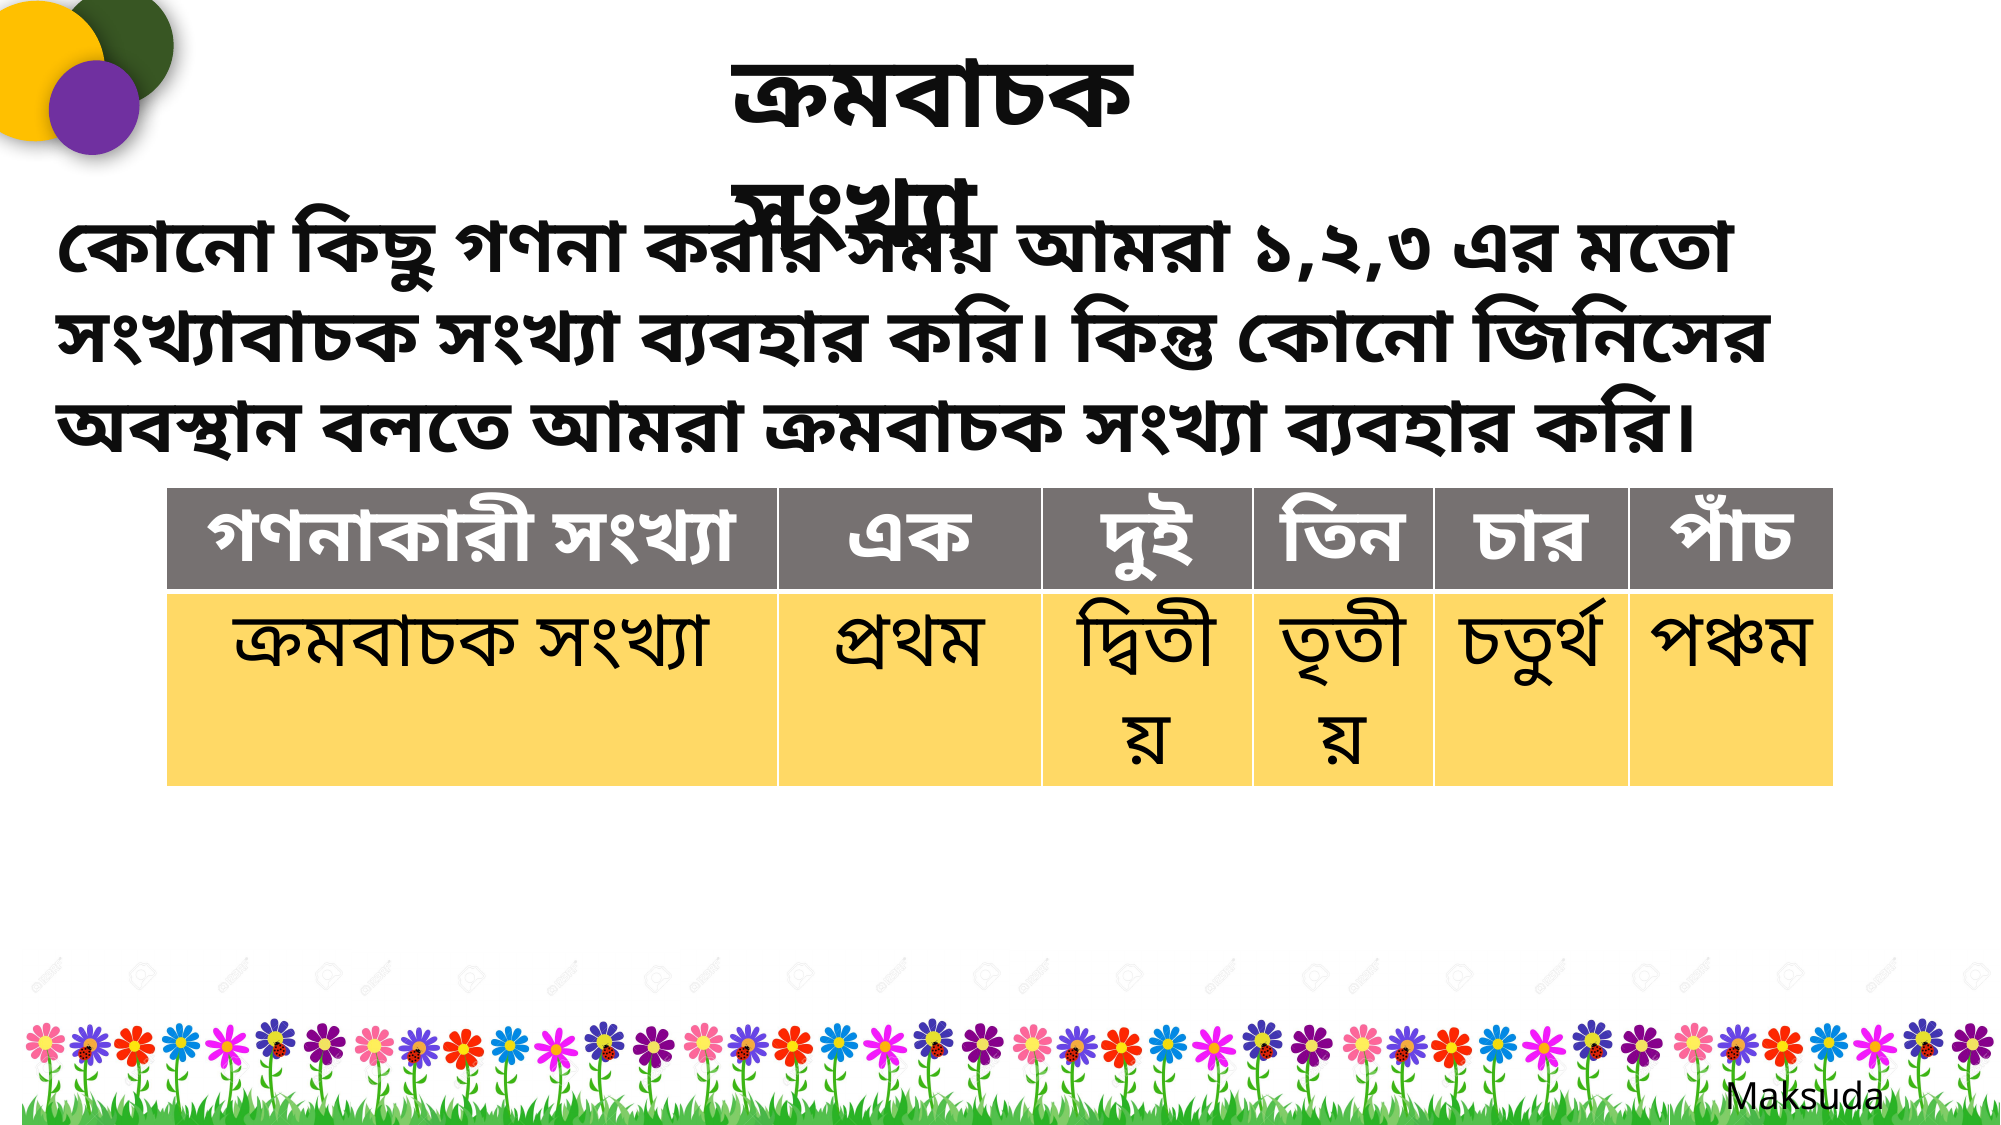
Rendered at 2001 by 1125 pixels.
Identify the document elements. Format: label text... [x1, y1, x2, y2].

table_header দুই [1043, 488, 1252, 589]
table_header এক [779, 488, 1041, 589]
text_box ক্রমবাচক সংখ্যা [720, 20, 1280, 191]
table_header পাঁচ [1630, 488, 1833, 589]
picture [1670, 949, 2000, 1125]
table_header চার [1435, 488, 1628, 589]
table_cell পঞ্চম [1630, 594, 1833, 786]
table_header তিন [1254, 488, 1433, 589]
table_cell ক্রমবাচক সংখ্যা [167, 594, 777, 786]
table_cell চতুর্থ [1435, 594, 1628, 786]
table_cell দ্বিতীয় [1043, 594, 1252, 786]
table_cell তৃতীয় [1254, 594, 1433, 786]
picture [22, 949, 1669, 1125]
table_header গণনাকারী সংখ্যা [167, 488, 777, 589]
table_cell প্রথম [779, 594, 1041, 786]
text_box কোনো কিছু গণনা করার সময় আমরা ১,২,৩ এর মতো সংখ্যাবাচক সংখ্যা ব্যবহার করি। কিন্তু কোনো জিনিসের অবস্থান বলতে আমরা ক্রমবাচক সংখ্যা ব্যবহার করি। [44, 191, 1956, 475]
